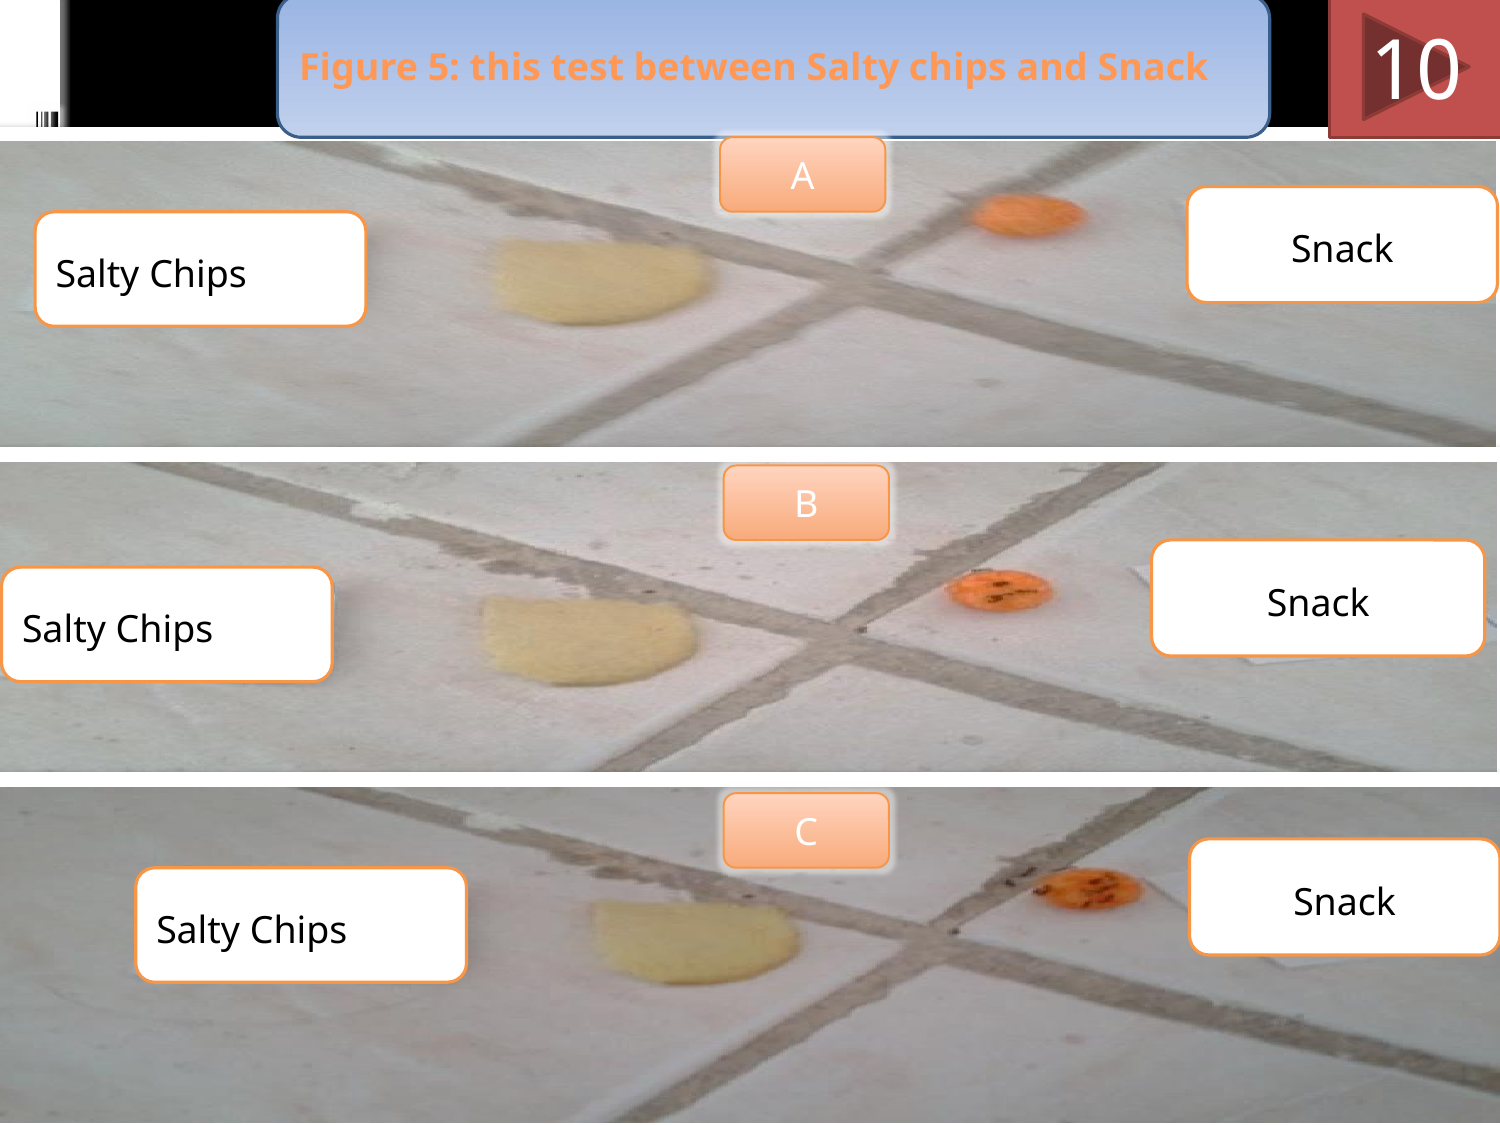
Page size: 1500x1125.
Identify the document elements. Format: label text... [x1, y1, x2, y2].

text_box 10 [1328, 0, 1500, 133]
text_box Figure 5: this test between Salty chips and Snack [275, 0, 1272, 133]
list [0, 140, 1497, 454]
picture [0, 461, 1498, 780]
picture [0, 786, 1500, 1124]
